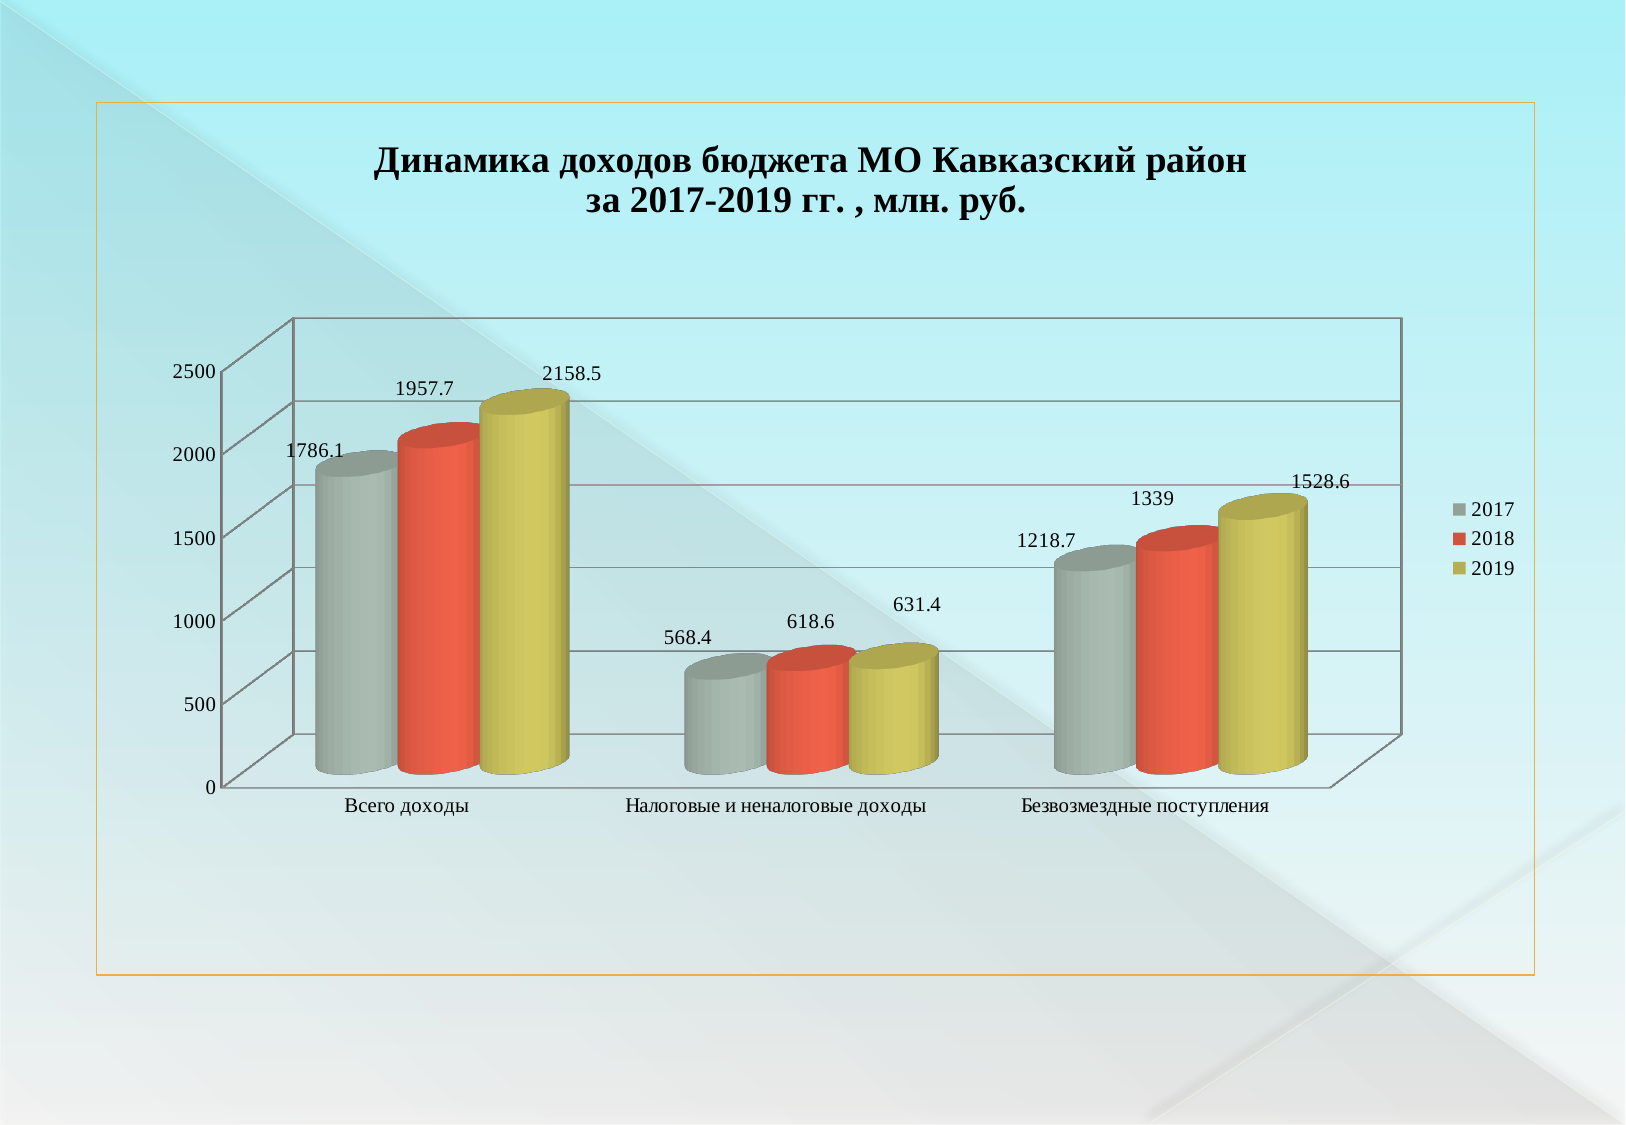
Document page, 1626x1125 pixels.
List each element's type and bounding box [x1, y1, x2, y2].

chart [95, 101, 1536, 977]
